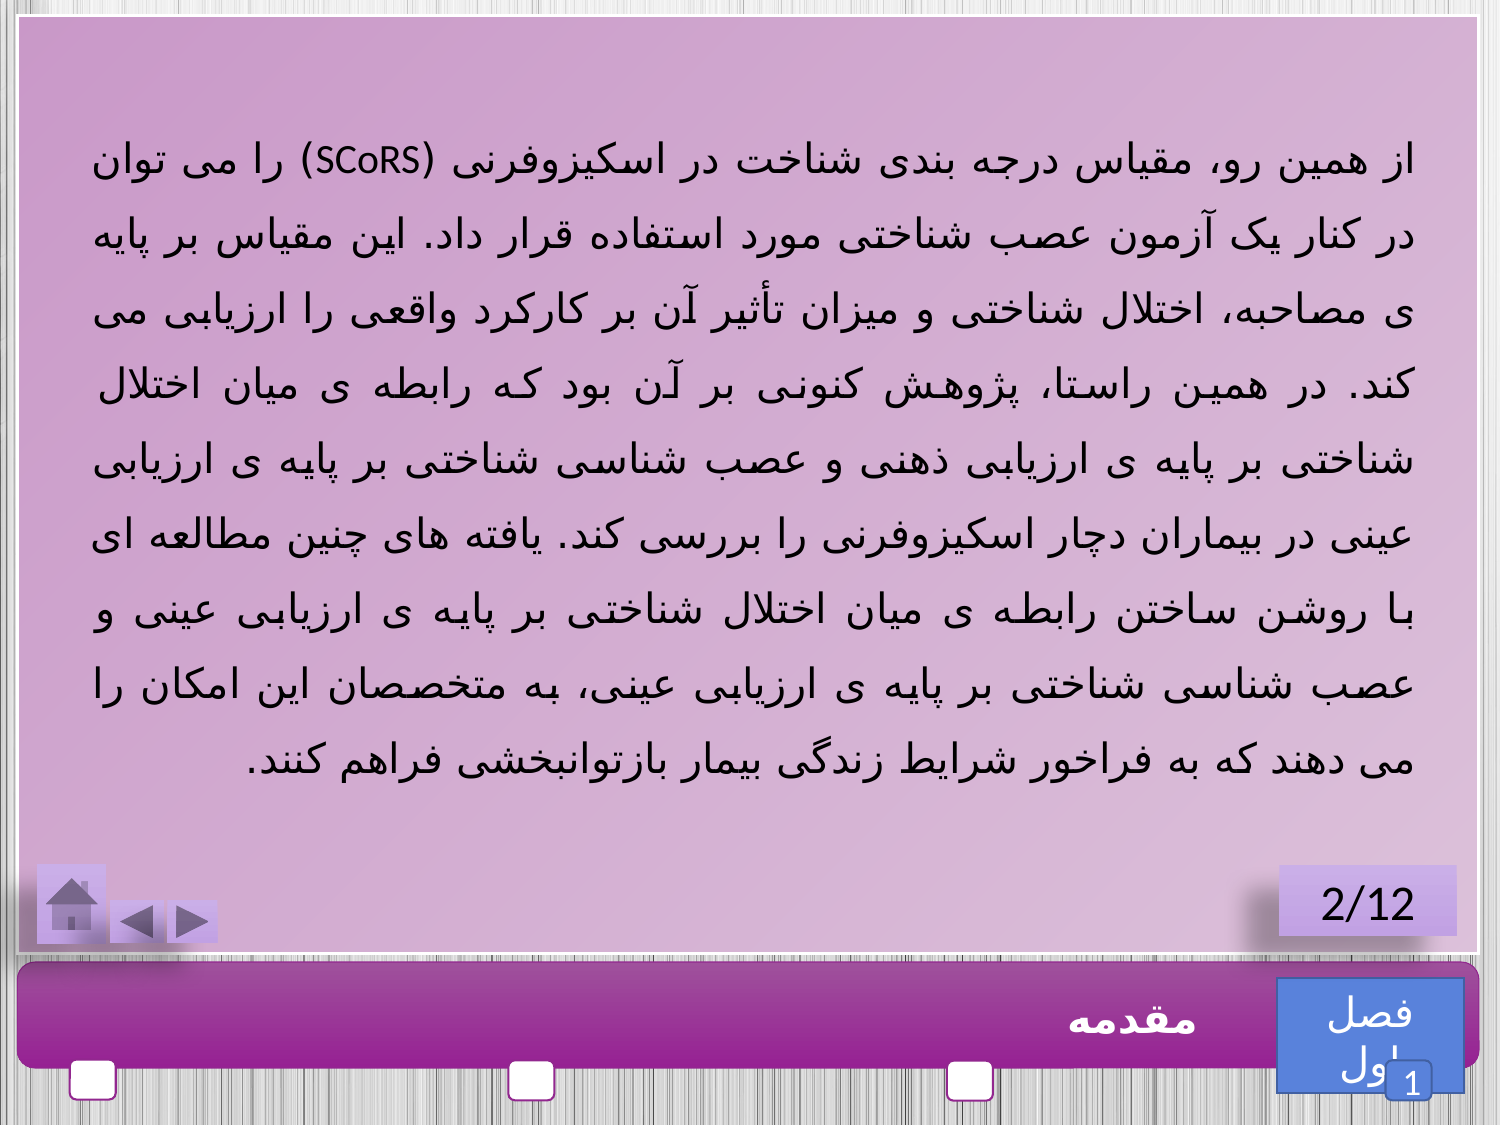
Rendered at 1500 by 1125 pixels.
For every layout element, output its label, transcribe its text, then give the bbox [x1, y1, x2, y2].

text_box [167, 900, 218, 943]
text_box [1402, 961, 1480, 1068]
text_box 1 [1384, 1059, 1433, 1102]
text_box [37, 863, 107, 945]
text_box [945, 1059, 994, 1102]
text_box [68, 1058, 117, 1101]
text_box 2/12 [1279, 864, 1457, 937]
picture [0, 0, 1500, 1125]
text_box [37, 27, 1457, 864]
text_box [16, 14, 1480, 955]
text_box از همین رو، مقیاس درجه بندی شناخت در اسکیزوفرنی (SCoRS) را می توان در کنار یک آزمون عصب شناختی مورد استفاده قرار داد. این مقیاس بر پایه ی مصاحبه، اختلال شناختی و میزان تأثیر آن بر کارکرد واقعی را ارزیابی می کند. در همین راستا، پژوهش کنونی بر آن بود که رابطه ی میان اختلال شناختی بر پایه ی ارزیابی ذهنی و عصب شناسی شناختی بر پایه ی ارزیابی عینی در بیماران دچار اسکیزوفرنی را بررسی کند. یافته های چنین مطالعه ای با روشن ساختن رابطه ی میان اختلال شناختی بر پایه ی ارزیابی عینی و عصب شناسی شناختی بر پایه ی ارزیابی عینی، به متخصصان این امکان را می دهند که به فراخور شرایط زندگی بیمار بازتوانبخشی فراهم کنند. [75, 49, 1431, 841]
text_box [16, 961, 1276, 1069]
text_box [109, 899, 165, 944]
text_box مقدمه [78, 984, 1213, 1049]
text_box فصل اول [1276, 977, 1465, 1094]
text_box [507, 1059, 556, 1102]
